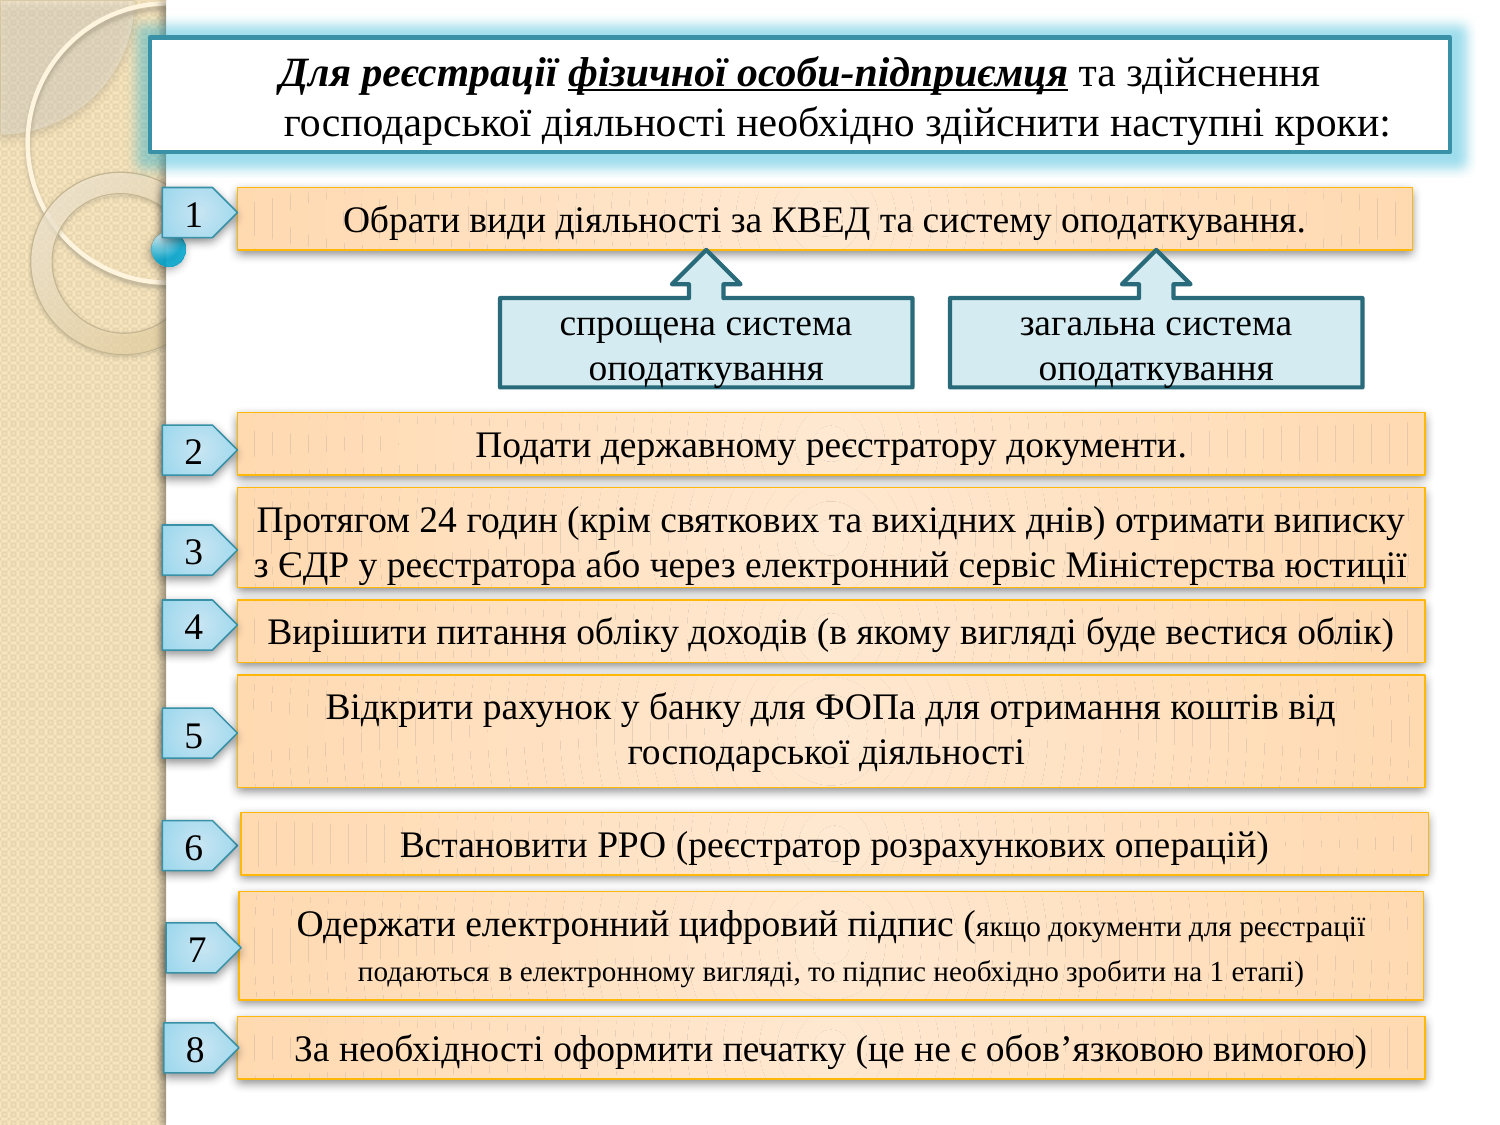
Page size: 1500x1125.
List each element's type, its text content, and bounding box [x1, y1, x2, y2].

text_box Встановити РРО (реєстратор розрахункових операцій) [240, 812, 1429, 876]
text_box 3 [161, 524, 239, 576]
text_box 2 [161, 424, 239, 476]
text_box Подати державному реєстратору документи. [237, 412, 1426, 476]
text_box 7 [165, 922, 242, 974]
text_box загальна система оподаткування [947, 247, 1365, 390]
text_box Одержати електронний цифровий підпис (якщо документи для реєстрації подаються в електронному вигляді, то підпис необхідно зробити на 1 етапі) [238, 891, 1424, 1001]
text_box Обрати види діяльності за КВЕД та систему оподаткування. [237, 187, 1413, 251]
text_box Відкрити рахунок у банку для ФОПа для отримання коштів від господарської діяльності [237, 674, 1426, 788]
text_box 1 [161, 186, 239, 239]
text_box 6 [161, 819, 233, 872]
text_box Для реєстрації фізичної особи-підприємця та здійснення господарської діяльності необхідно здійснити наступні кроки: [148, 35, 1452, 154]
text_box 8 [163, 1022, 240, 1074]
text_box За необхідності оформити печатку (це не є обов’язковою вимогою) [237, 1016, 1426, 1080]
text_box 4 [161, 599, 239, 651]
text_box Вирішити питання обліку доходів (в якому вигляді буде вестися облік) [237, 599, 1426, 663]
text_box 5 [161, 707, 239, 759]
text_box спрощена система оподаткування [497, 247, 915, 390]
text_box Протягом 24 годин (крім святкових та вихідних днів) отримати виписку з ЄДР у реєстратора або через електронний сервіс Міністерства юстиції [237, 487, 1426, 588]
